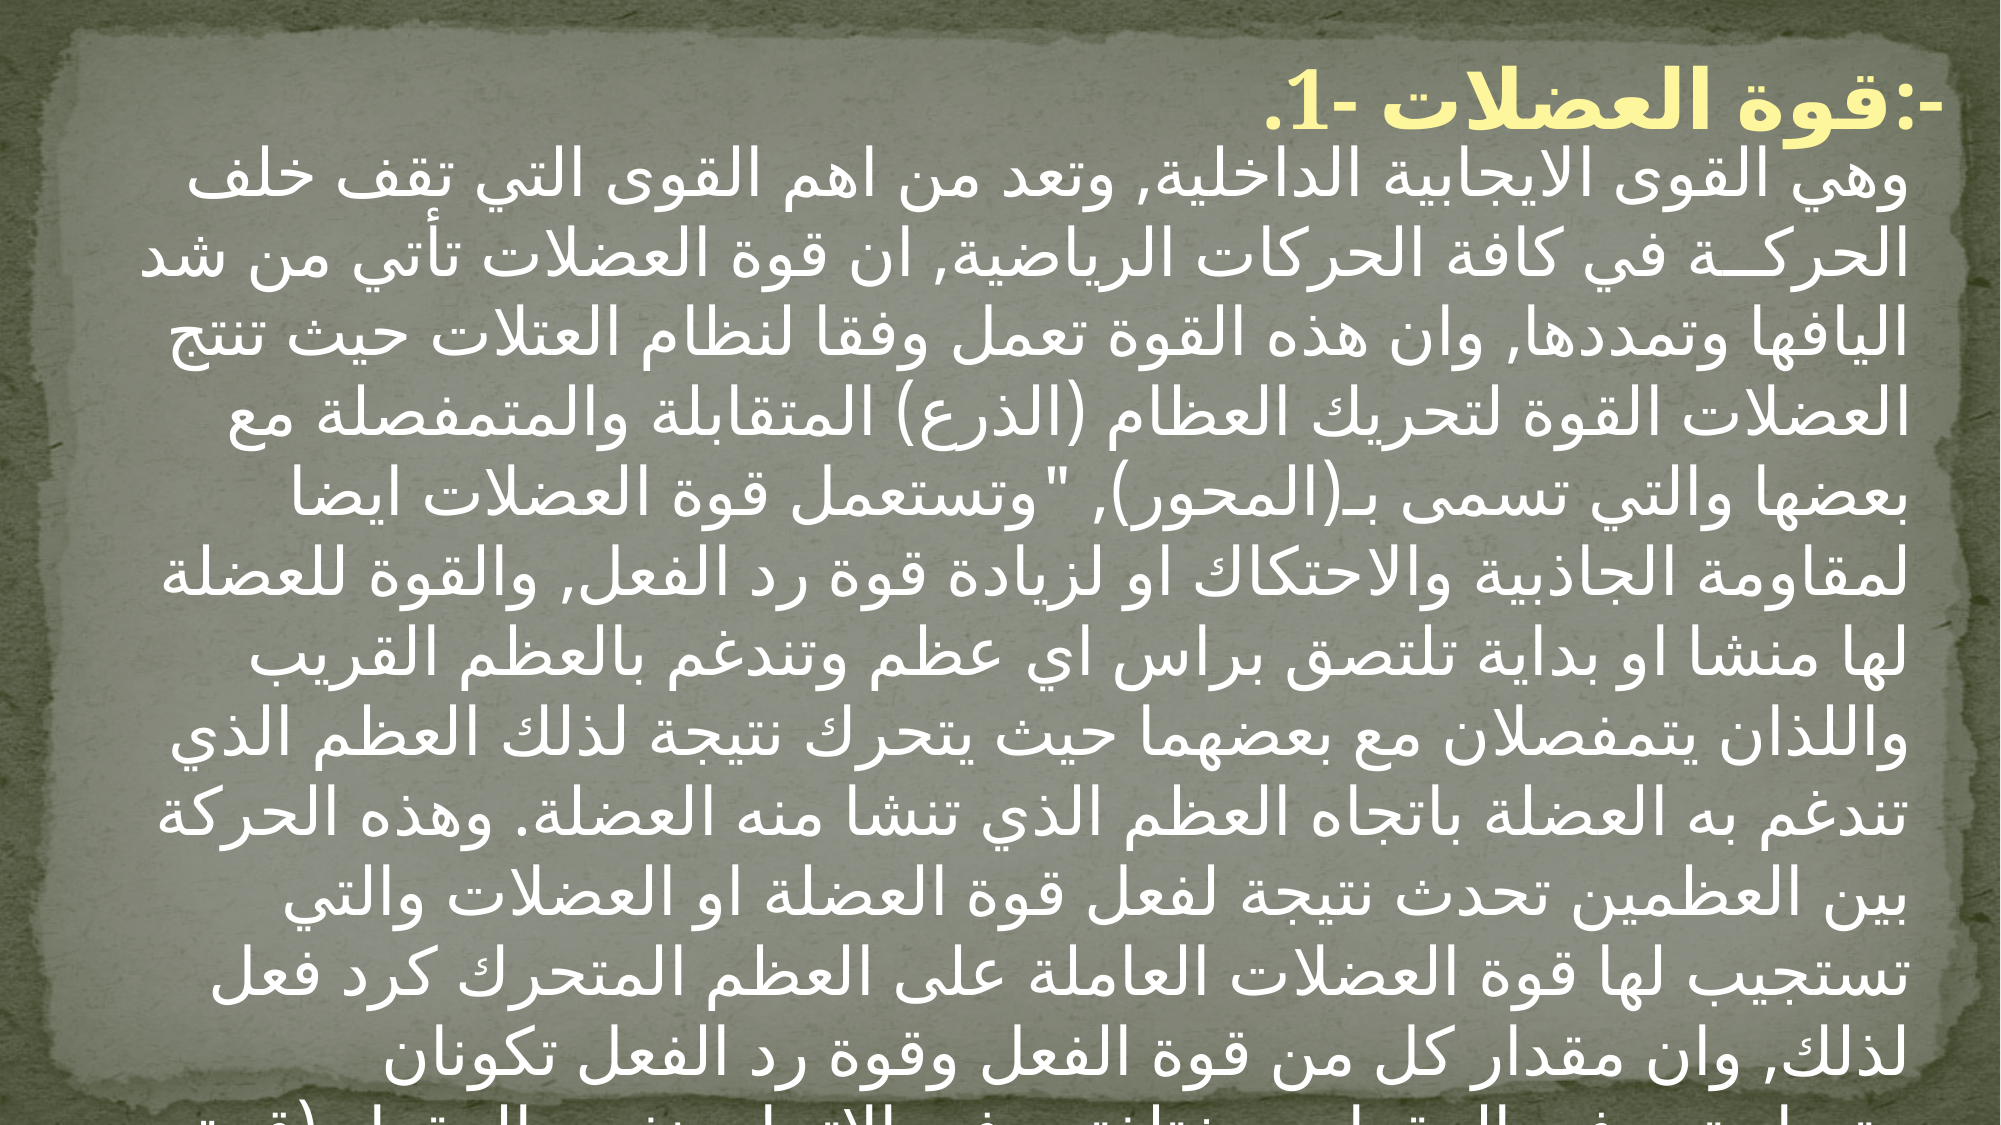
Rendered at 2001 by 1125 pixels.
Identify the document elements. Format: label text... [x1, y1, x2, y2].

text_box وهي القوى الايجابية الداخلية, وتعد من اهم القوى التي تقف خلف الحركــة في كافة الحركات الرياضية, ان قوة العضلات تأتي من شد اليافها وتمددها, وان هذه القوة تعمل وفقا لنظام العتلات حيث تنتج العضلات القوة لتحريك العظام (الذرع) المتقابلة والمتمفصلة مع بعضها والتي تسمى بـ(المحور), "وتستعمل قوة العضلات ايضا لمقاومة الجاذبية والاحتكاك او لزيادة قوة رد الفعل, والقوة للعضلة لها منشا او بداية تلتصق براس اي عظم وتندغم بالعظم القريب واللذان يتمفصلان مع بعضهما حيث يتحرك نتيجة لذلك العظم الذي تندغم به العضلة باتجاه العظم الذي تنشا منه العضلة. وهذه الحركة بين العظمين تحدث نتيجة لفعل قوة العضلة او العضلات والتي تستجيب لها قوة العضلات العاملة على العظم المتحرك كرد فعل لذلك, وان مقدار كل من قوة الفعل وقوة رد الفعل تكونان متساويتين في المقدار ومختلفتين في الاتجاه بنفس المقدار (قوة متساوية لكن باتجاه متعاكس). [84, 121, 1928, 1125]
text_box .1- قوة العضلات:- [84, 39, 1981, 154]
